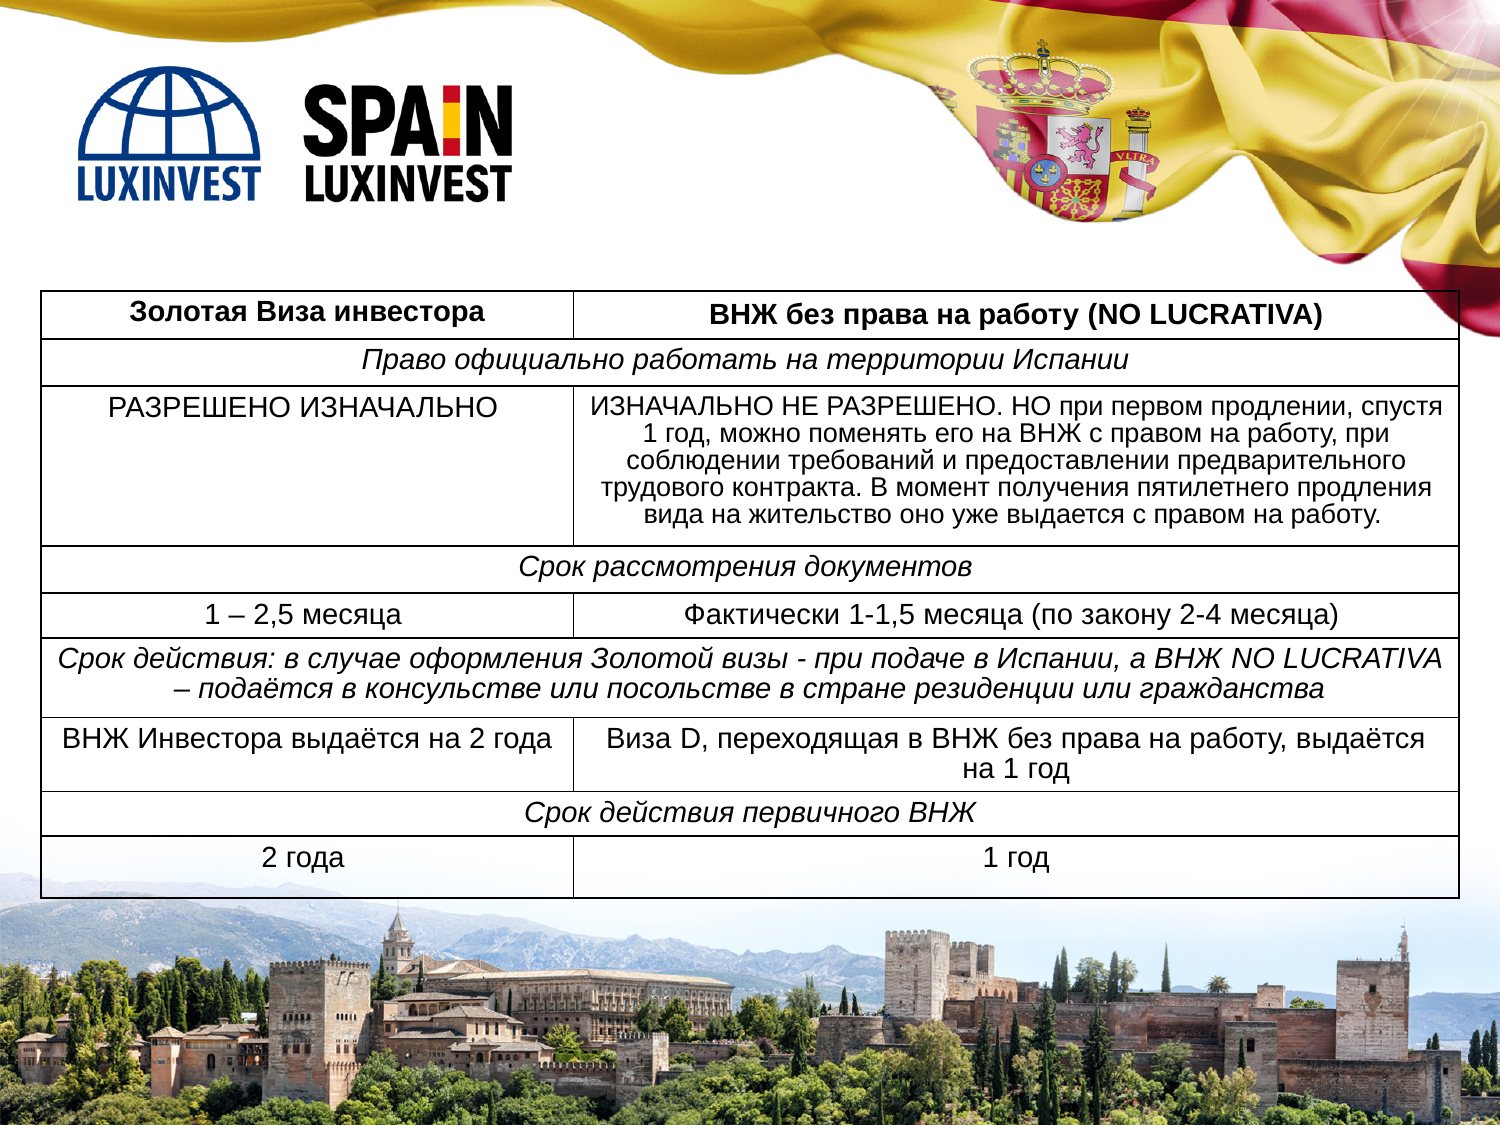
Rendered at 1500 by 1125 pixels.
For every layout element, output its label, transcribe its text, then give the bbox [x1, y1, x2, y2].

table_header Золотая Виза инвестора [42, 292, 573, 338]
table_cell ИЗНАЧАЛЬНО НЕ РАЗРЕШЕНО. НО при первом продлении, спустя 1 год, можно поменять его на ВНЖ с правом на работу, при соблюдении требований и предоставлении предварительного трудового контракта. В момент получения пятилетнего продления вида на жительство оно уже выдается с правом на работу. [574, 387, 1458, 545]
table_cell ВНЖ Инвестора выдаётся на 2 года [42, 718, 573, 791]
table_cell Срок действия: в случае оформления Золотой визы - при подаче в Испании, а ВНЖ NO LUCRATIVA – подаётся в консульстве или посольстве в стране резиденции или гражданства [42, 639, 1458, 717]
table_cell 1 год [574, 837, 1458, 897]
table_cell Срок рассмотрения документов [42, 547, 1458, 592]
table_cell РАЗРЕШЕНО ИЗНАЧАЛЬНО [42, 387, 573, 545]
table_header ВНЖ без права на работу (NO LUCRATIVA) [574, 292, 1458, 338]
table_cell 2 года [42, 837, 573, 897]
table_cell Фактически 1-1,5 месяца (по закону 2-4 месяца) [574, 594, 1458, 637]
table_cell 1 – 2,5 месяца [42, 594, 573, 637]
table_cell Право официально работать на территории Испании [42, 340, 1458, 385]
table_cell Виза D, переходящая в ВНЖ без права на работу, выдаётся на 1 год [574, 718, 1458, 791]
picture [0, 0, 1500, 1125]
table_cell Срок действия первичного ВНЖ [42, 792, 1458, 835]
